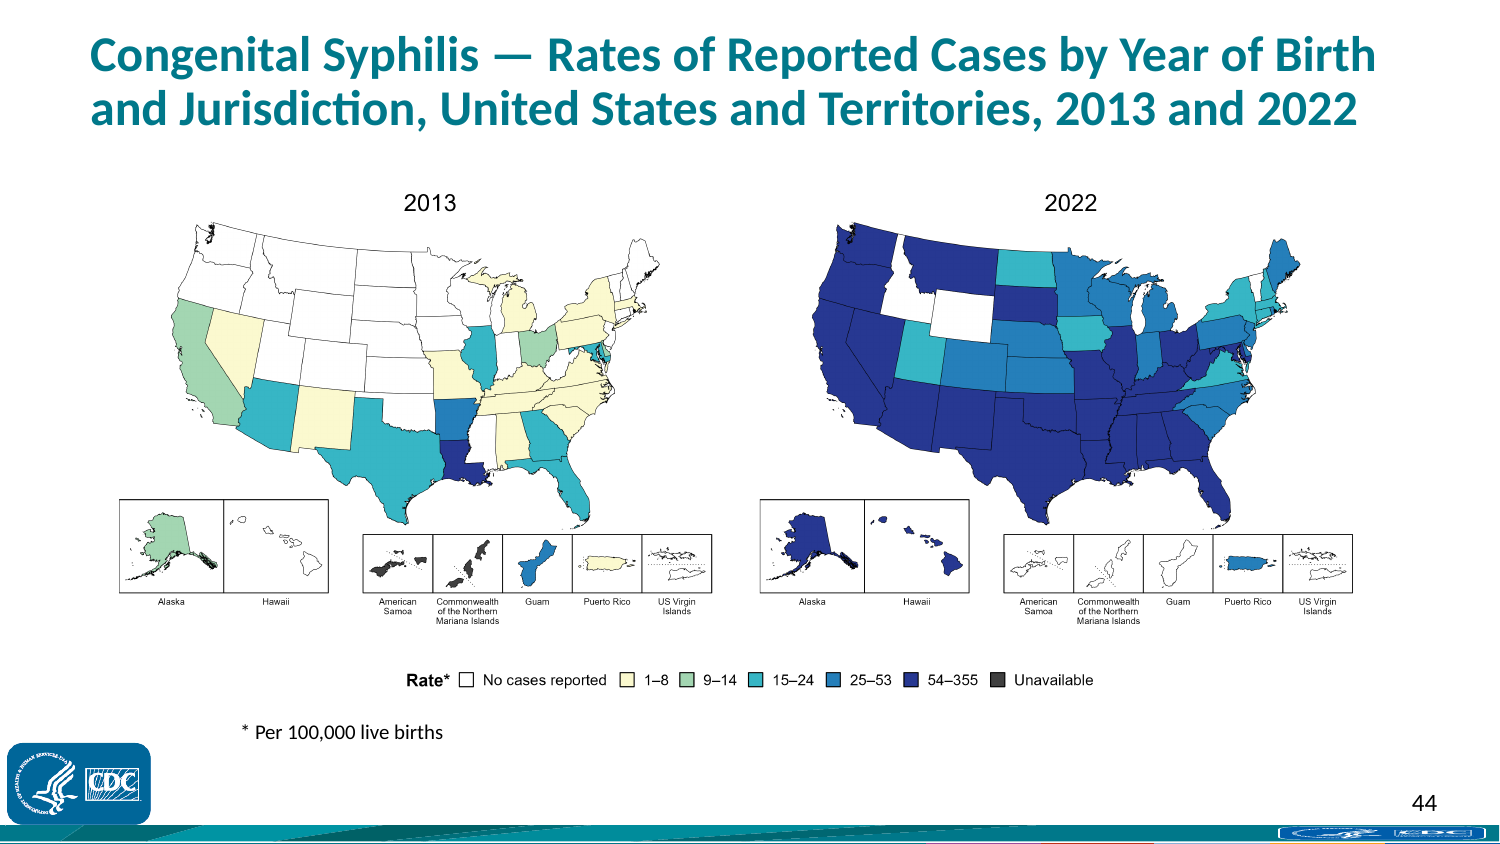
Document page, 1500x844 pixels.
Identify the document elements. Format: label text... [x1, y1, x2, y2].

picture [5, 741, 152, 826]
picture [116, 166, 1382, 694]
list * Per 100,000 live births [225, 714, 1275, 820]
title Congenital Syphilis — Rates of Reported Cases by Year of Birth and Jurisdiction, United States and Territories, 2013 and 2022 [75, 19, 1425, 144]
